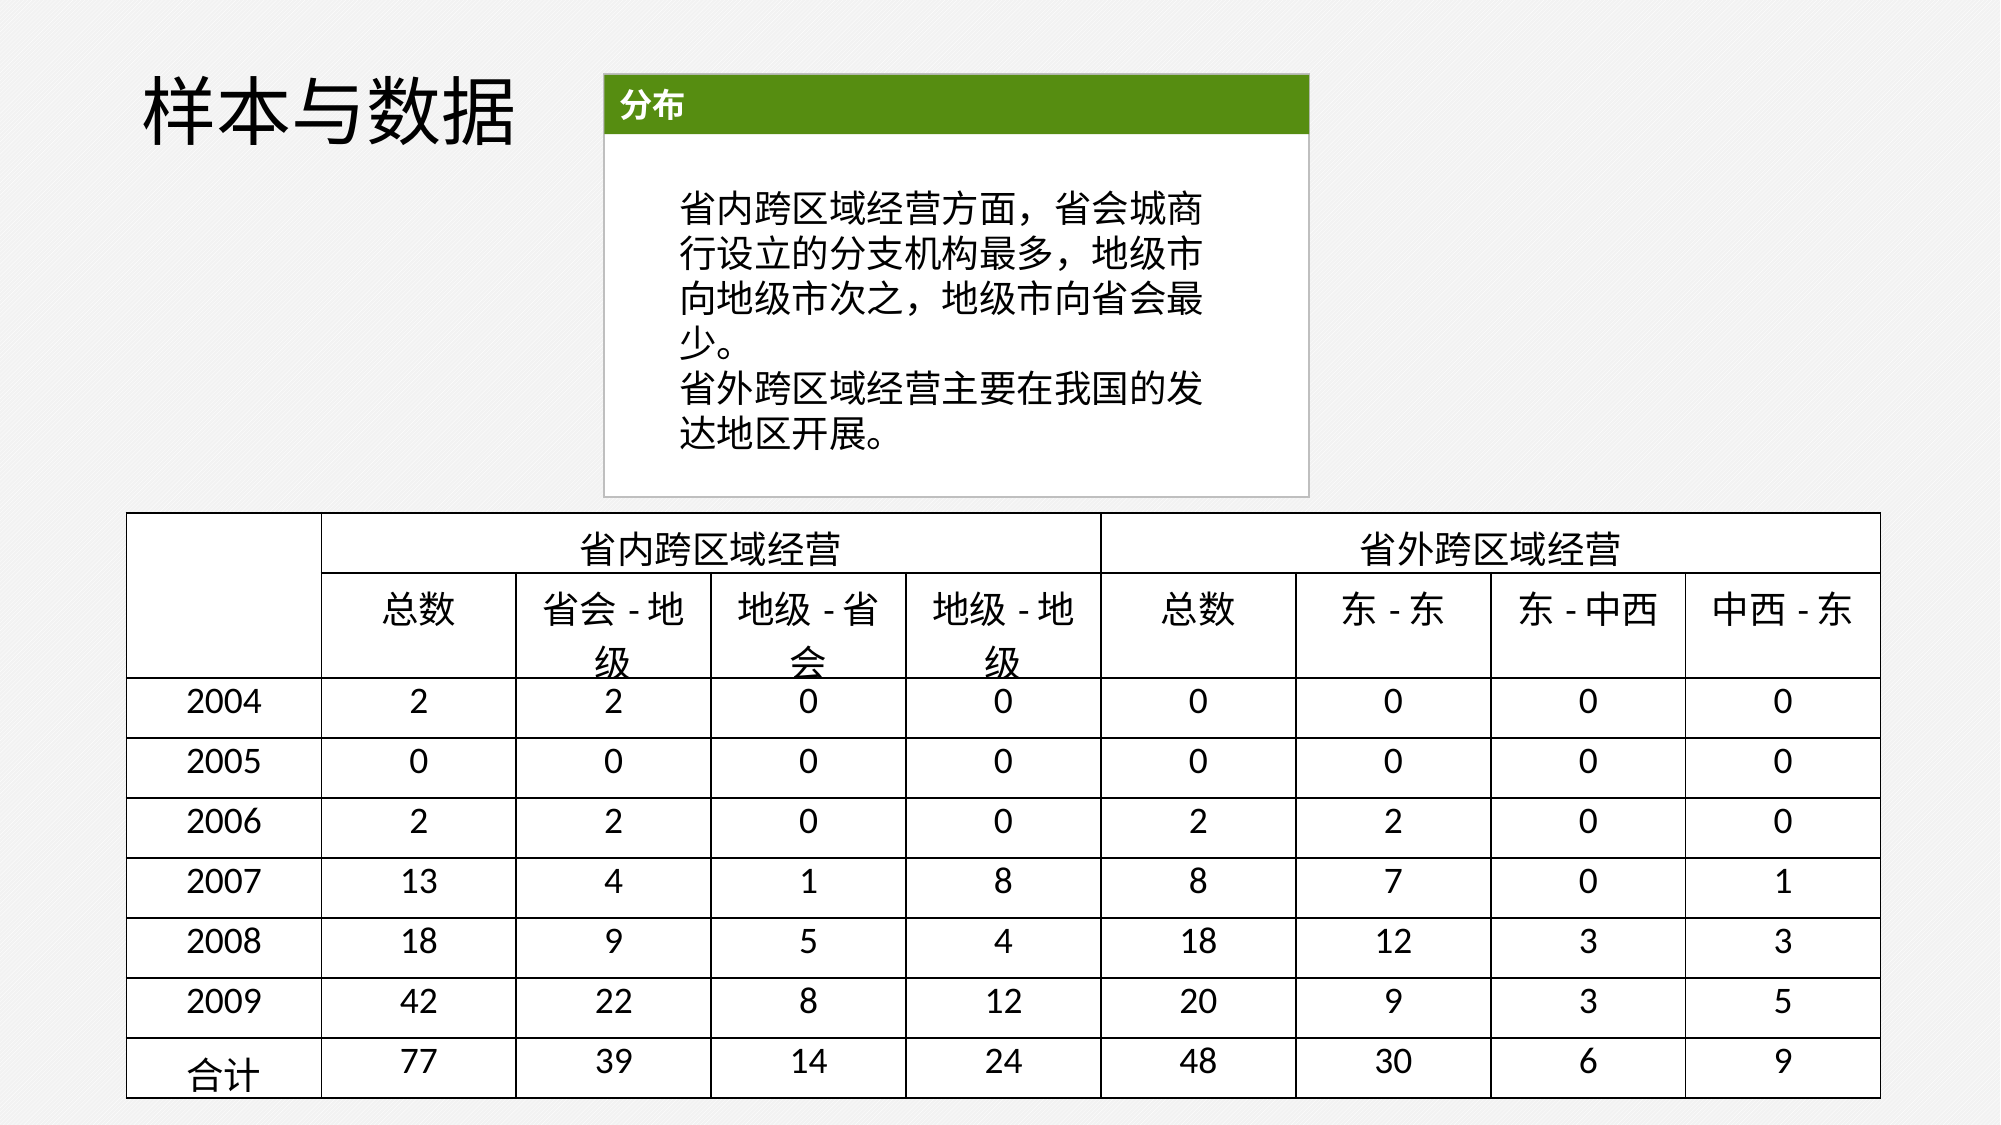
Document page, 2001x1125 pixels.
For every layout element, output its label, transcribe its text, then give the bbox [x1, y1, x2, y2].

table_cell 地级-省会 [712, 574, 905, 677]
table_cell 3 [1686, 919, 1880, 977]
table_cell 0 [712, 739, 905, 797]
table_cell 18 [1102, 919, 1295, 977]
table_cell 2 [1297, 799, 1490, 857]
table_cell 13 [322, 859, 515, 917]
table_cell 0 [322, 739, 515, 797]
table_header 省内跨区域经营 [322, 514, 1100, 572]
table_cell 2009 [127, 979, 321, 1037]
table_cell 0 [712, 679, 905, 737]
table_cell 4 [517, 859, 710, 917]
table_header 省外跨区域经营 [1102, 514, 1880, 572]
table_cell 1 [1686, 859, 1880, 917]
table_cell 0 [1686, 799, 1880, 857]
table_cell 9 [1297, 979, 1490, 1037]
table_cell 2007 [127, 859, 321, 917]
table_cell 2006 [127, 799, 321, 857]
table_cell 2004 [127, 679, 321, 737]
table_cell 2 [517, 799, 710, 857]
table_cell 8 [907, 859, 1100, 917]
table_cell 39 [517, 1039, 710, 1097]
table_cell 中西-东 [1686, 574, 1880, 677]
table_cell 48 [1102, 1039, 1295, 1097]
table_cell 合计 [127, 1039, 321, 1097]
table_cell 0 [1297, 739, 1490, 797]
table_cell 0 [907, 799, 1100, 857]
table_cell 8 [1102, 859, 1295, 917]
table_cell 0 [712, 799, 905, 857]
table_cell 3 [1492, 919, 1685, 977]
table_cell 4 [907, 919, 1100, 977]
text_box 样本与数据 [126, 57, 605, 163]
table_cell 东-中西 [1492, 574, 1685, 677]
table_cell 地级-地级 [907, 574, 1100, 677]
table_cell 12 [907, 979, 1100, 1037]
table_cell 7 [1297, 859, 1490, 917]
table_cell 9 [517, 919, 710, 977]
table_cell 3 [1492, 979, 1685, 1037]
table_cell 2 [322, 799, 515, 857]
table_cell 2005 [127, 739, 321, 797]
table_cell 18 [322, 919, 515, 977]
table_cell 0 [1686, 739, 1880, 797]
table_cell 2 [322, 679, 515, 737]
table_cell 0 [1297, 679, 1490, 737]
table_cell 22 [517, 979, 710, 1037]
table_cell 20 [1102, 979, 1295, 1037]
table_cell 0 [1492, 739, 1685, 797]
table_cell 东-东 [1297, 574, 1490, 677]
table_cell 0 [1492, 799, 1685, 857]
table_cell 0 [907, 739, 1100, 797]
table_cell 77 [322, 1039, 515, 1097]
table_cell 2 [1102, 799, 1295, 857]
table_cell 5 [1686, 979, 1880, 1037]
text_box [604, 74, 1310, 498]
table_cell 24 [907, 1039, 1100, 1097]
table_cell 总数 [1102, 574, 1295, 677]
table_cell 2 [517, 679, 710, 737]
table_cell 5 [712, 919, 905, 977]
table_cell 9 [1686, 1039, 1880, 1097]
table_cell 12 [1297, 919, 1490, 977]
table_cell 省会-地级 [517, 574, 710, 677]
table_cell 8 [712, 979, 905, 1037]
table_cell 30 [1297, 1039, 1490, 1097]
table_cell 6 [1492, 1039, 1685, 1097]
table_cell 0 [1492, 859, 1685, 917]
table_cell 1 [712, 859, 905, 917]
table_cell 0 [1492, 679, 1685, 737]
table_cell 总数 [322, 574, 515, 677]
table_cell 0 [907, 679, 1100, 737]
table_cell 14 [712, 1039, 905, 1097]
table_cell 42 [322, 979, 515, 1037]
table_header [127, 514, 321, 677]
table_cell 0 [1102, 679, 1295, 737]
table_cell 0 [1686, 679, 1880, 737]
table_cell 2008 [127, 919, 321, 977]
table_cell 0 [1102, 739, 1295, 797]
table_cell 0 [517, 739, 710, 797]
